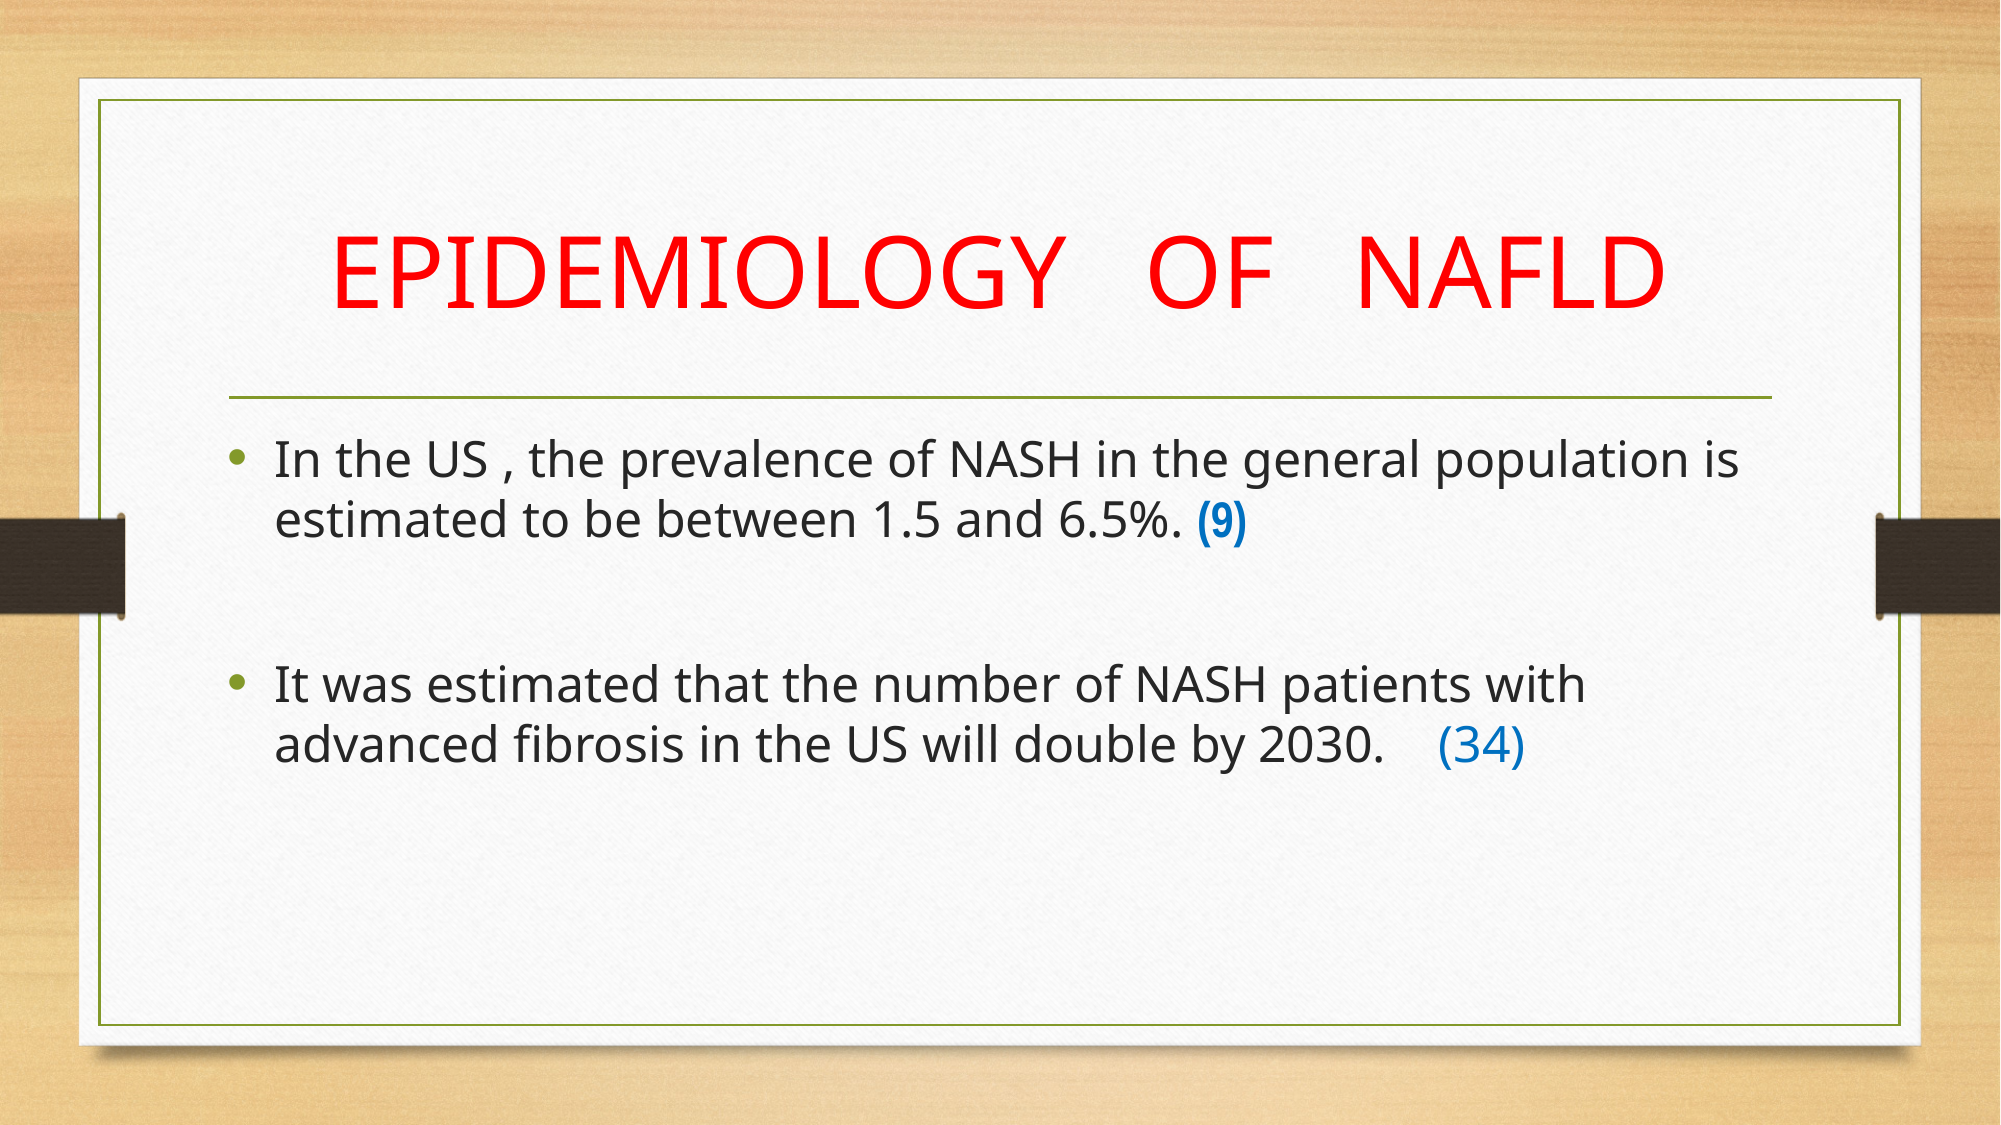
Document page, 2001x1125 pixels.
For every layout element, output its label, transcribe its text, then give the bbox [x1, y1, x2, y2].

title EPIDEMIOLOGY OF NAFLD [212, 161, 1788, 375]
list In the US , the prevalence of NASH in the general population is estimated to be between 1.5 and 6.5%. (9) It was estimated that the number of NASH patients with advanced fibrosis in the US will double by 2030. (34) [212, 419, 1830, 964]
picture [0, 0, 2001, 1125]
